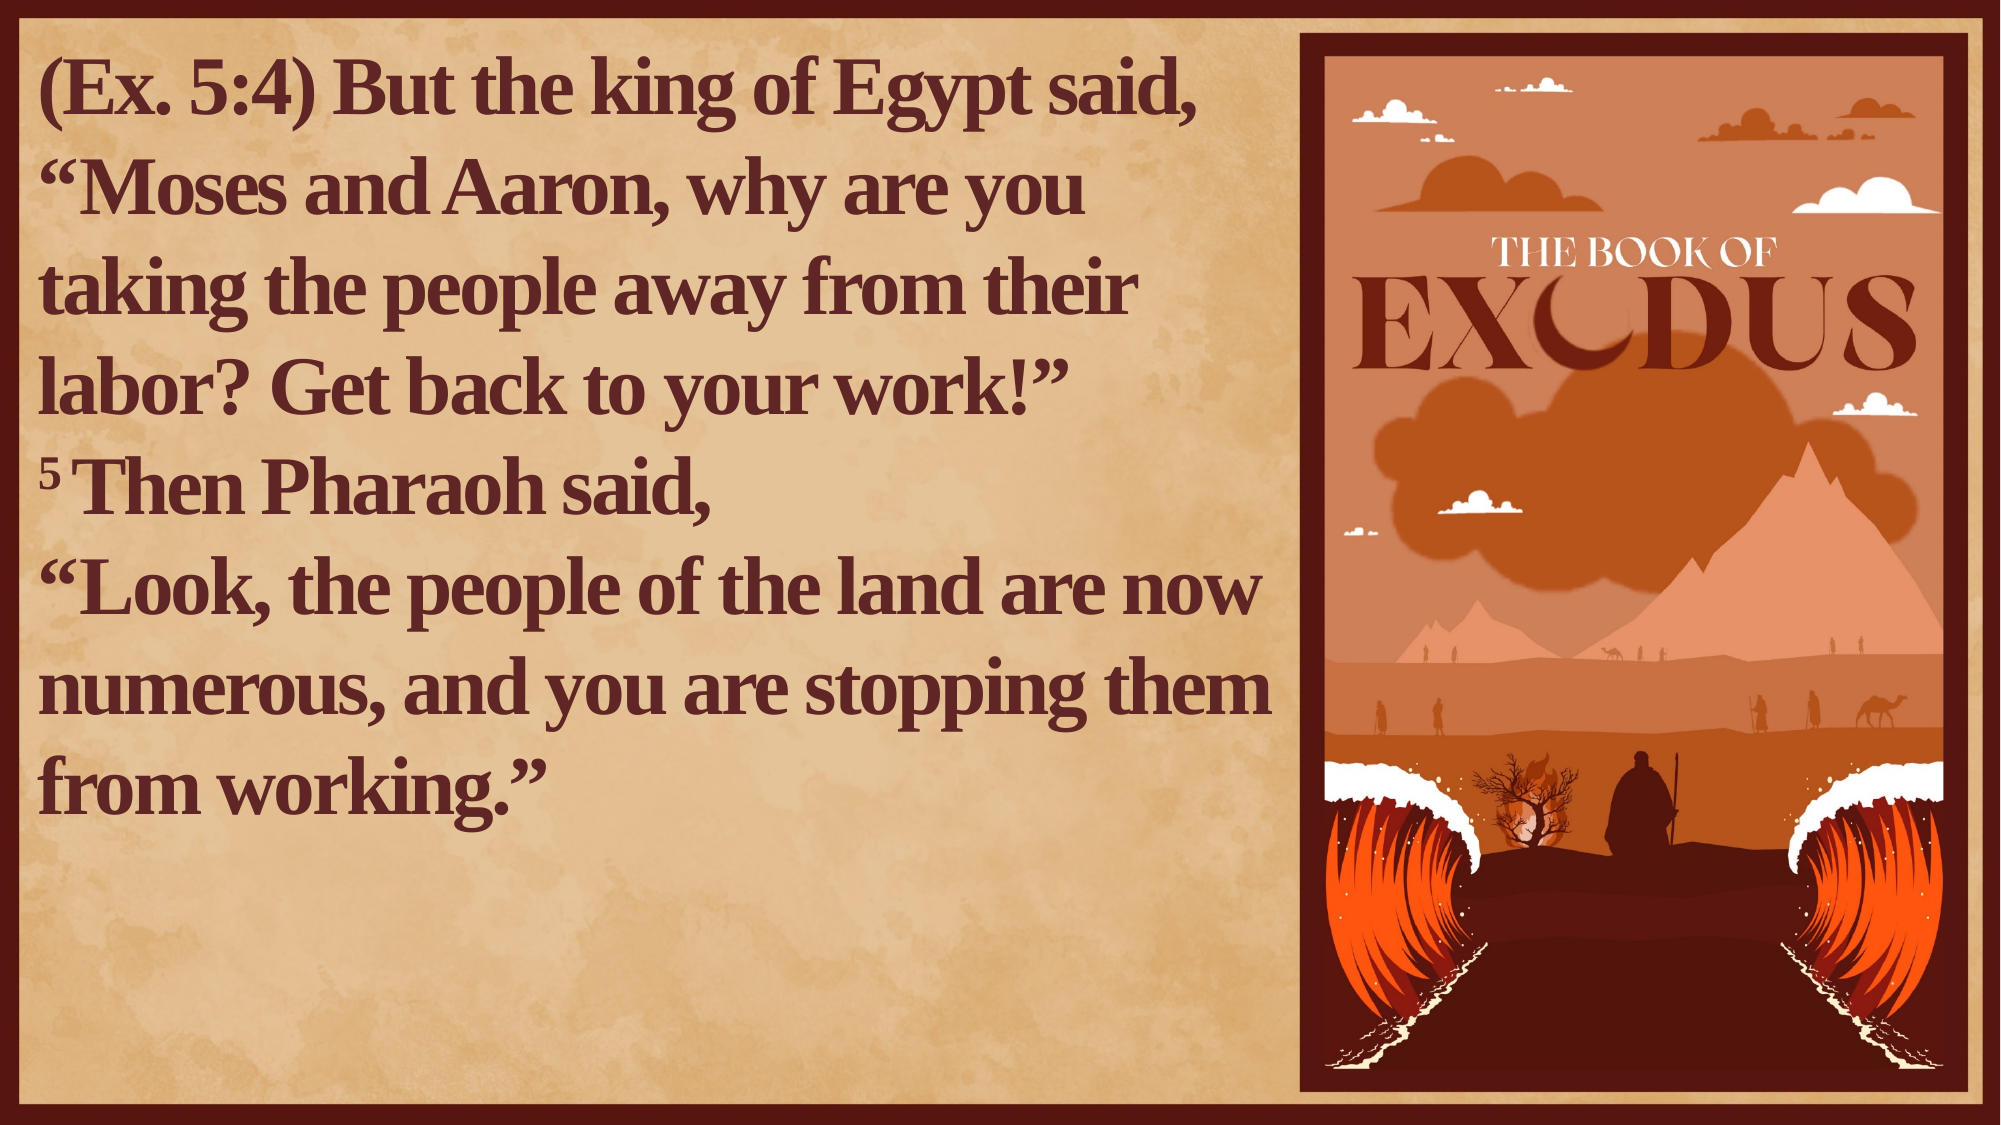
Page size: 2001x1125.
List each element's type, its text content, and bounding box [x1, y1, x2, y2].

text_box (Ex. 5:4) But the king of Egypt said, “Moses and Aaron, why are you taking the people away from their labor? Get back to your work!” 5 Then Pharaoh said, “Look, the people of the land are now numerous, and you are stopping them from working.” [23, 23, 1288, 839]
picture [0, 0, 2001, 1125]
